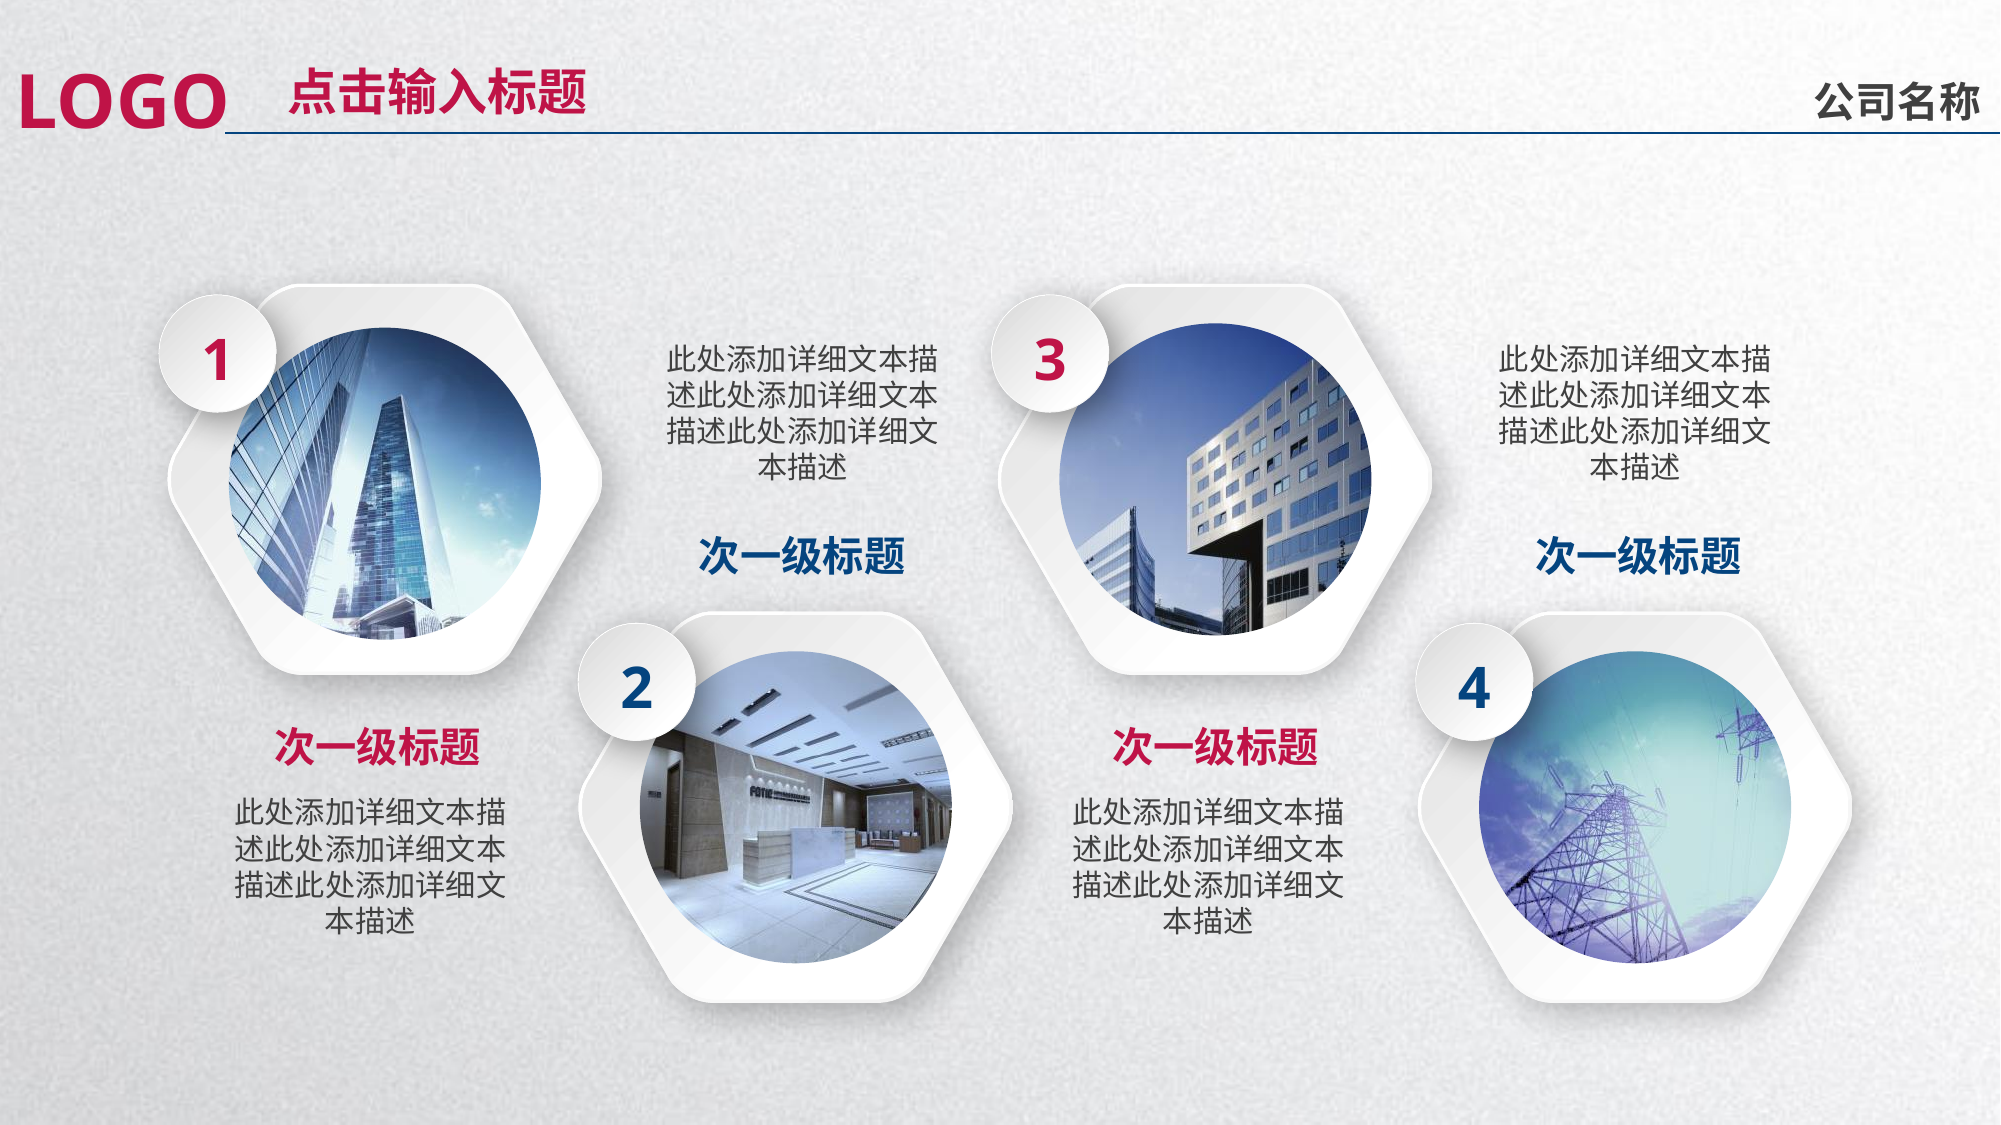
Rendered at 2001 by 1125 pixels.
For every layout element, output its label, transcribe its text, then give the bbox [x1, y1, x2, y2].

text_box 此处添加详细文本描述此处添加详细文本描述此处添加详细文本描述 [210, 786, 531, 947]
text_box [577, 622, 696, 741]
text_box 次一级标题 [657, 508, 948, 588]
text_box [991, 294, 1110, 413]
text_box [1417, 611, 1853, 1003]
text_box 此处添加详细文本描述此处添加详细文本描述此处添加详细文本描述 [642, 332, 963, 493]
picture [0, 0, 2001, 1125]
text_box 此处添加详细文本描述此处添加详细文本描述此处添加详细文本描述 [1048, 786, 1369, 947]
text_box LOGO [4, 47, 242, 149]
text_box 次一级标题 [1493, 508, 1784, 588]
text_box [158, 294, 277, 413]
text_box 次一级标题 [1070, 698, 1361, 778]
text_box 此处添加详细文本描述此处添加详细文本描述此处添加详细文本描述 [1475, 332, 1796, 493]
text_box 公司名称 [1802, 70, 1993, 132]
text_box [997, 283, 1433, 675]
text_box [578, 611, 1014, 1003]
text_box 次一级标题 [232, 698, 523, 778]
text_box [1415, 622, 1534, 741]
text_box 点击输入标题 [276, 54, 599, 126]
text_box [167, 283, 603, 675]
